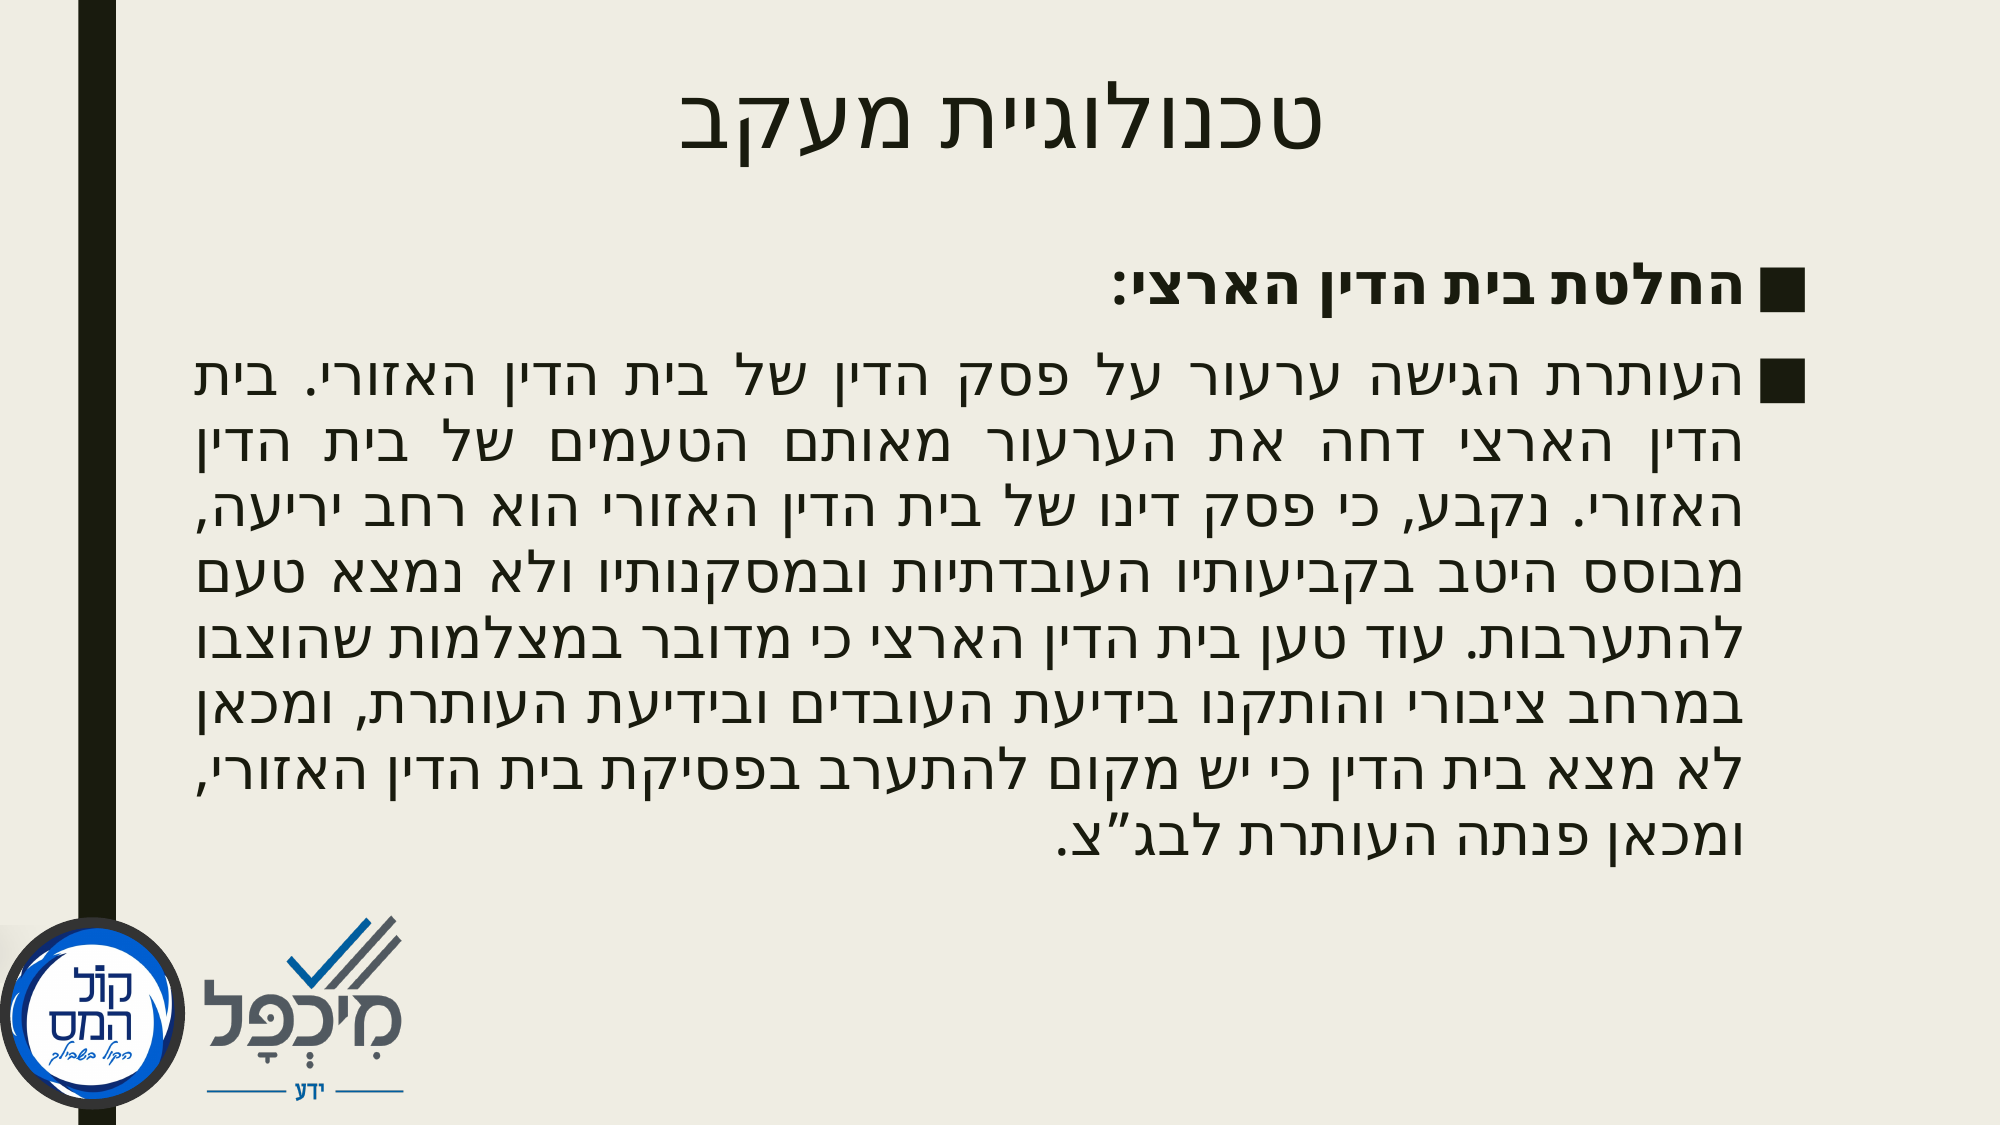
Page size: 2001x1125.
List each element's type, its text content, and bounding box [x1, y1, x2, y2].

list החלטת בית הדין הארצי: העותרת הגישה ערעור על פסק הדין של בית הדין האזורי. בית הדין הארצי דחה את הערעור מאותם הטעמים של בית הדין האזורי. נקבע, כי פסק דינו של בית הדין האזורי הוא רחב יריעה, מבוסס היטב בקביעותיו העובדתיות ובמסקנותיו ולא נמצא טעם להתערבות. עוד טען בית הדין הארצי כי מדובר במצלמות שהוצבו במרחב ציבורי והותקנו בידיעת העובדים ובידיעת העותרת, ומכאן לא מצא בית הדין כי יש מקום להתערב בפסיקת בית הדין האזורי, ומכאן פנתה העותרת לבג”צ. [179, 244, 1825, 1025]
picture [200, 911, 411, 1105]
title טכנולוגיית מעקב [179, 62, 1825, 244]
picture [4, 922, 180, 1105]
